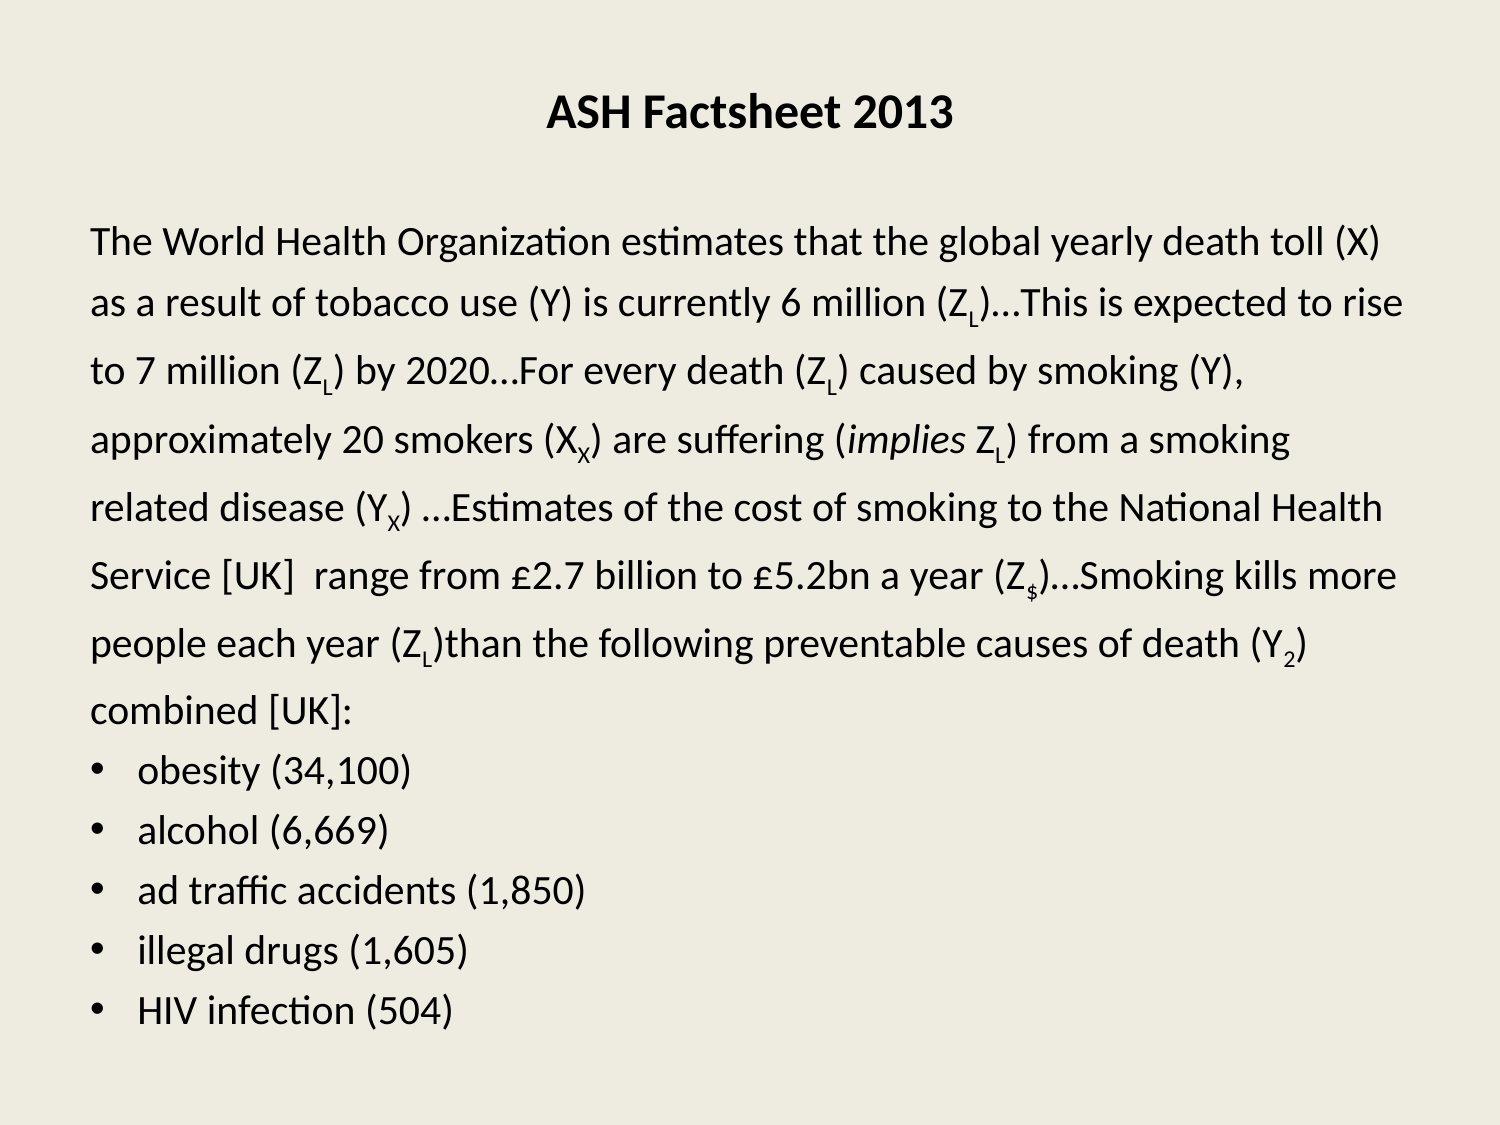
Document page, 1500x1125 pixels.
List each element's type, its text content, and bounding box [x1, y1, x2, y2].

title ASH Factsheet 2013 [75, 45, 1425, 173]
list The World Health Organization estimates that the global yearly death toll (X) as a result of tobacco use (Y) is currently 6 million (ZL)…This is expected to rise to 7 million (ZL) by 2020…For every death (ZL) caused by smoking (Y), approximately 20 smokers (XX) are suffering (implies ZL) from a smoking related disease (YX) …Estimates of the cost of smoking to the National Health Service [UK] range from £2.7 billion to £5.2bn a year (Z$)…Smoking kills more people each year (ZL)than the following preventable causes of death (Y2) combined [UK]: obesity (34,100) alcohol (6,669) ad traffic accidents (1,850) illegal drugs (1,605) HIV infection (504) [75, 196, 1425, 1059]
